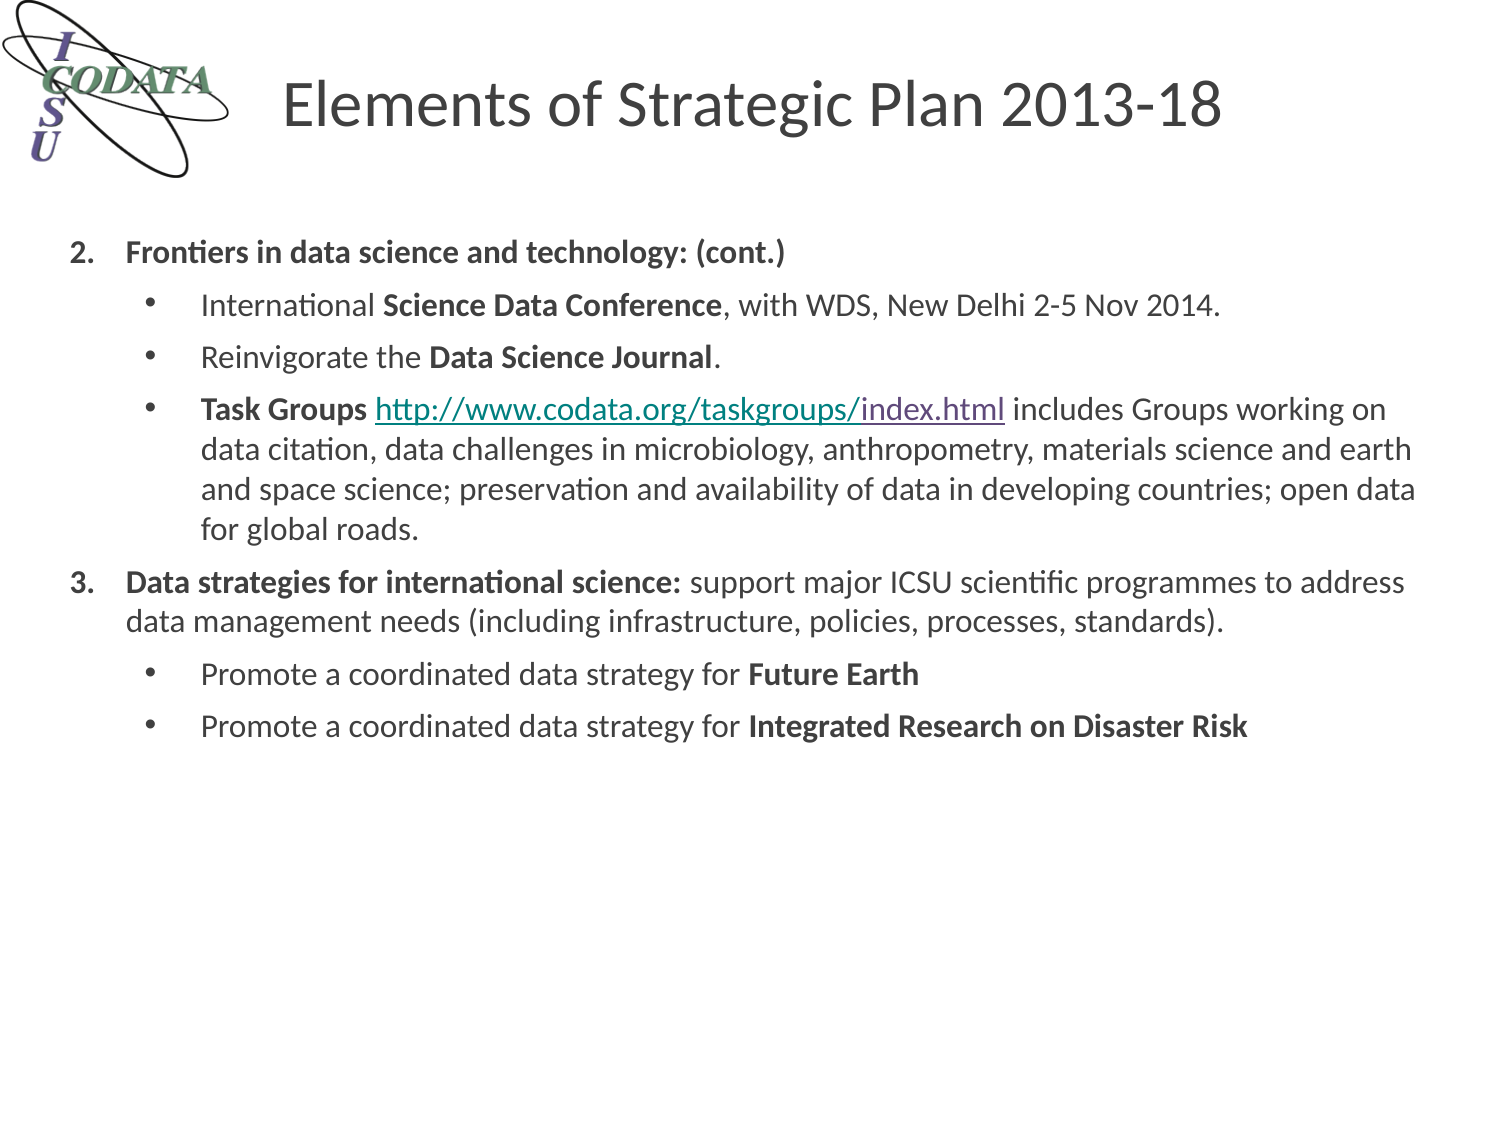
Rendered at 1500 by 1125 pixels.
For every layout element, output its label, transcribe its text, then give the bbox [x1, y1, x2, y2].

text_box Elements of Strategic Plan 2013-18 [233, 52, 1278, 148]
text_box Frontiers in data science and technology: (cont.) International Science Data Conference, with WDS, New Delhi 2-5 Nov 2014. Reinvigorate the Data Science Journal. Task Groups http://www.codata.org/taskgroups/index.html includes Groups working on data citation, data challenges in microbiology, anthropometry, materials science and earth and space science; preservation and availability of data in developing countries; open data for global roads. Data strategies for international science: support major ICSU scientific programmes to address data management needs (including infrastructure, policies, processes, standards). Promote a coordinated data strategy for Future Earth Promote a coordinated data strategy for Integrated Research on Disaster Risk [54, 222, 1443, 752]
picture [0, 0, 229, 178]
